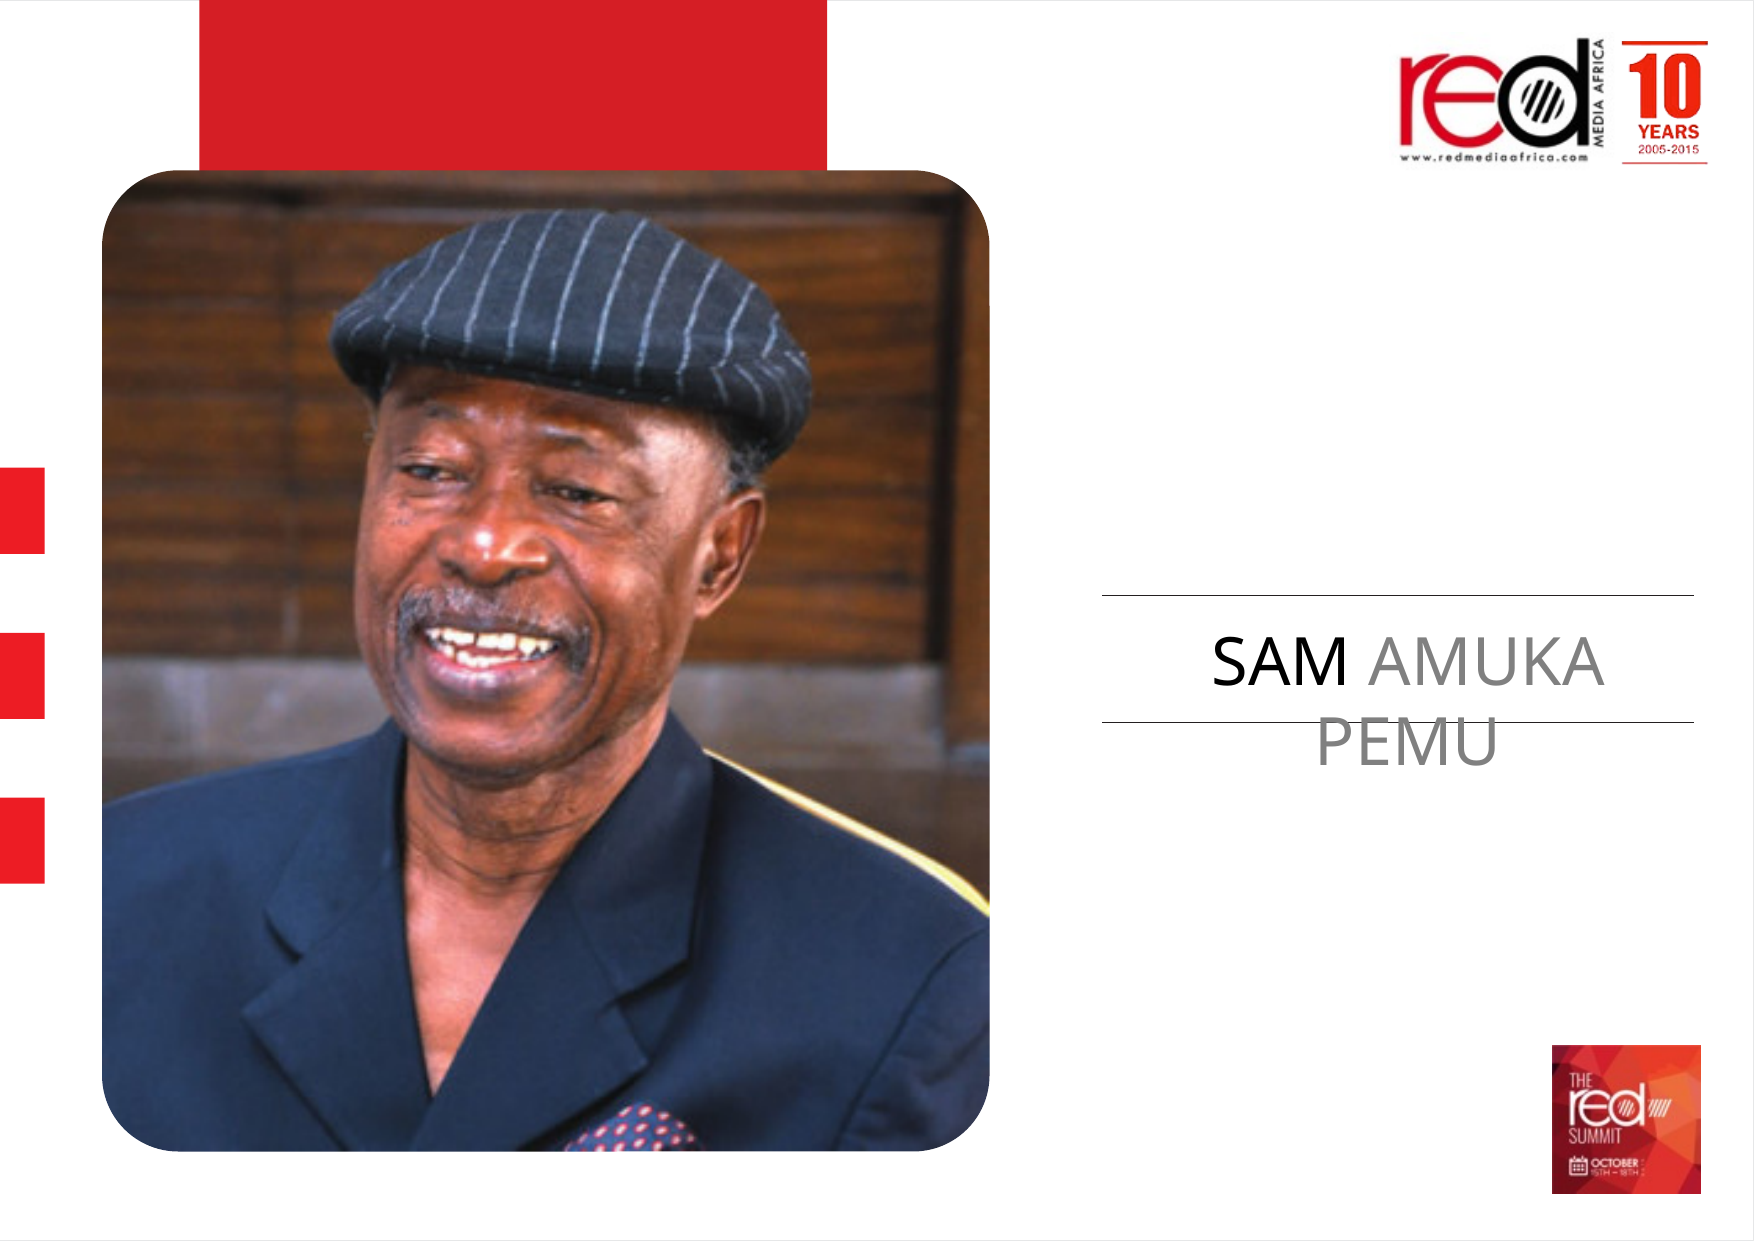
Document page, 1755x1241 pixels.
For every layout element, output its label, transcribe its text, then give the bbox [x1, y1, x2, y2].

text_box [0, 632, 45, 719]
text_box [199, 0, 828, 168]
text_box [1389, 32, 1724, 176]
picture [101, 170, 990, 1152]
text_box SAM AMUKA PEMU [1102, 611, 1715, 787]
text_box [0, 797, 45, 884]
text_box [0, 467, 45, 554]
picture [1551, 1045, 1701, 1194]
